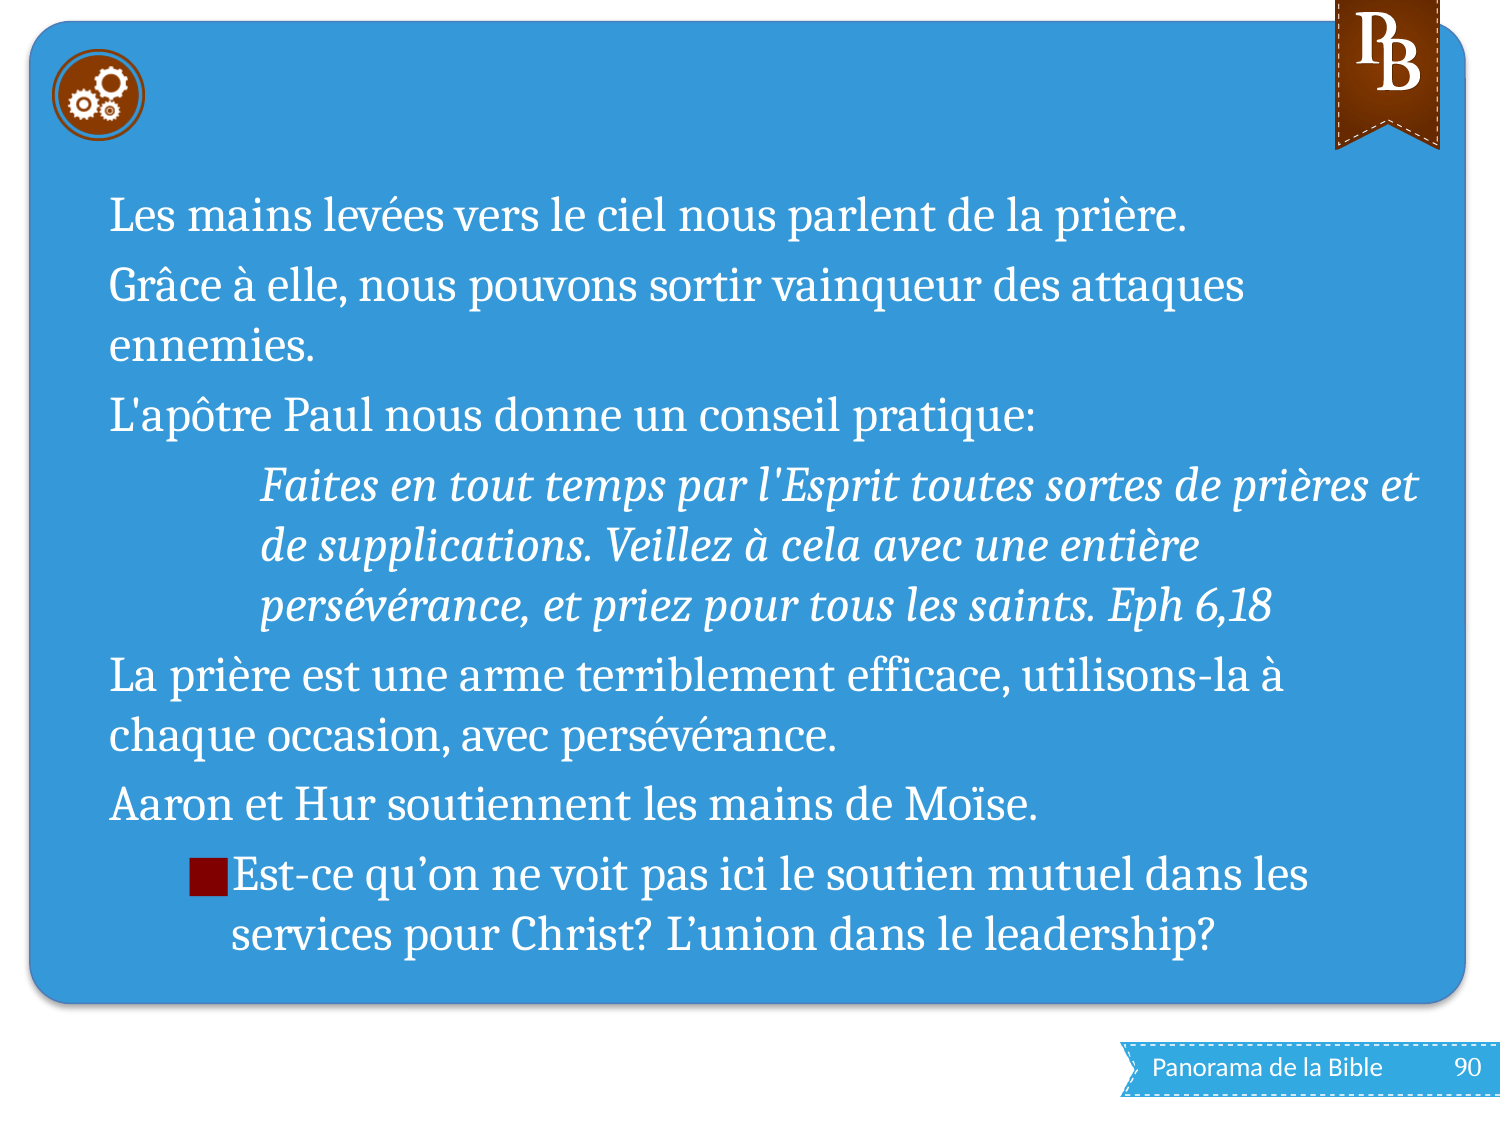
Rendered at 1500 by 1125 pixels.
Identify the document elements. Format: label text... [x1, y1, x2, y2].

picture [52, 49, 145, 142]
picture [1120, 1042, 1500, 1097]
list Les mains levées vers le ciel nous parlent de la prière. Grâce à elle, nous pouvons sortir vainqueur des attaques ennemies. L'apôtre Paul nous donne un conseil pratique: Faites en tout temps par l'Esprit toutes sortes de prières et de supplications. Veillez à cela avec une entière persévérance, et priez pour tous les saints. Eph 6,18 La prière est une arme terriblement efficace, utilisons-la à chaque occasion, avec persévérance. Aaron et Hur soutiennent les mains de Moïse. Est-ce qu’on ne voit pas ici le soutien mutuel dans les services pour Christ? L’union dans le leadership? [95, 173, 1444, 984]
picture [1335, 0, 1440, 150]
